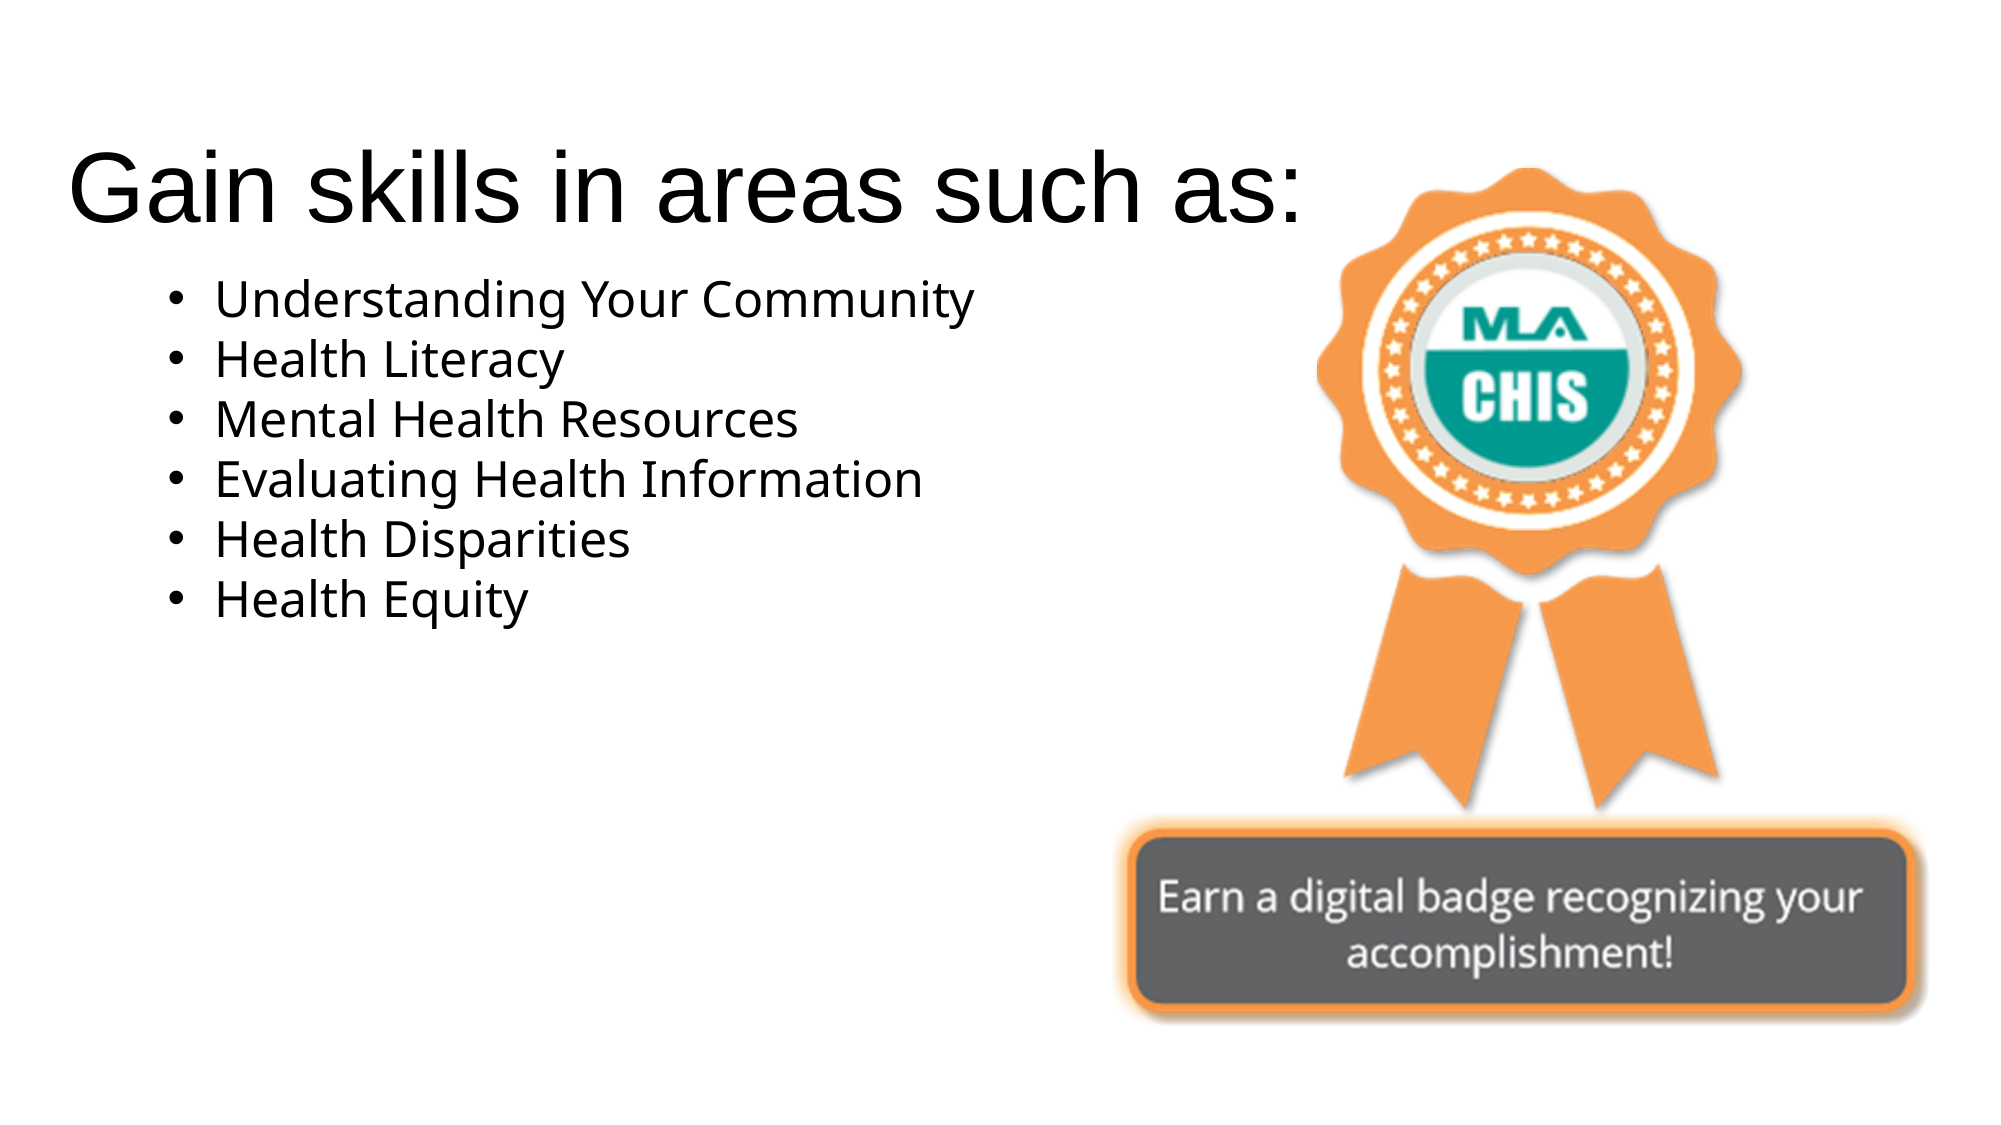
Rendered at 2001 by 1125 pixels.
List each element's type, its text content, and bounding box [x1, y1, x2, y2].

title Gain skills in areas such as: [52, 34, 1778, 253]
picture [1316, 168, 1742, 811]
text_box Understanding Your Community Health Literacy Mental Health Resources Evaluating Health Information Health Disparities Health Equity [153, 259, 1316, 815]
picture [1112, 813, 1947, 1044]
